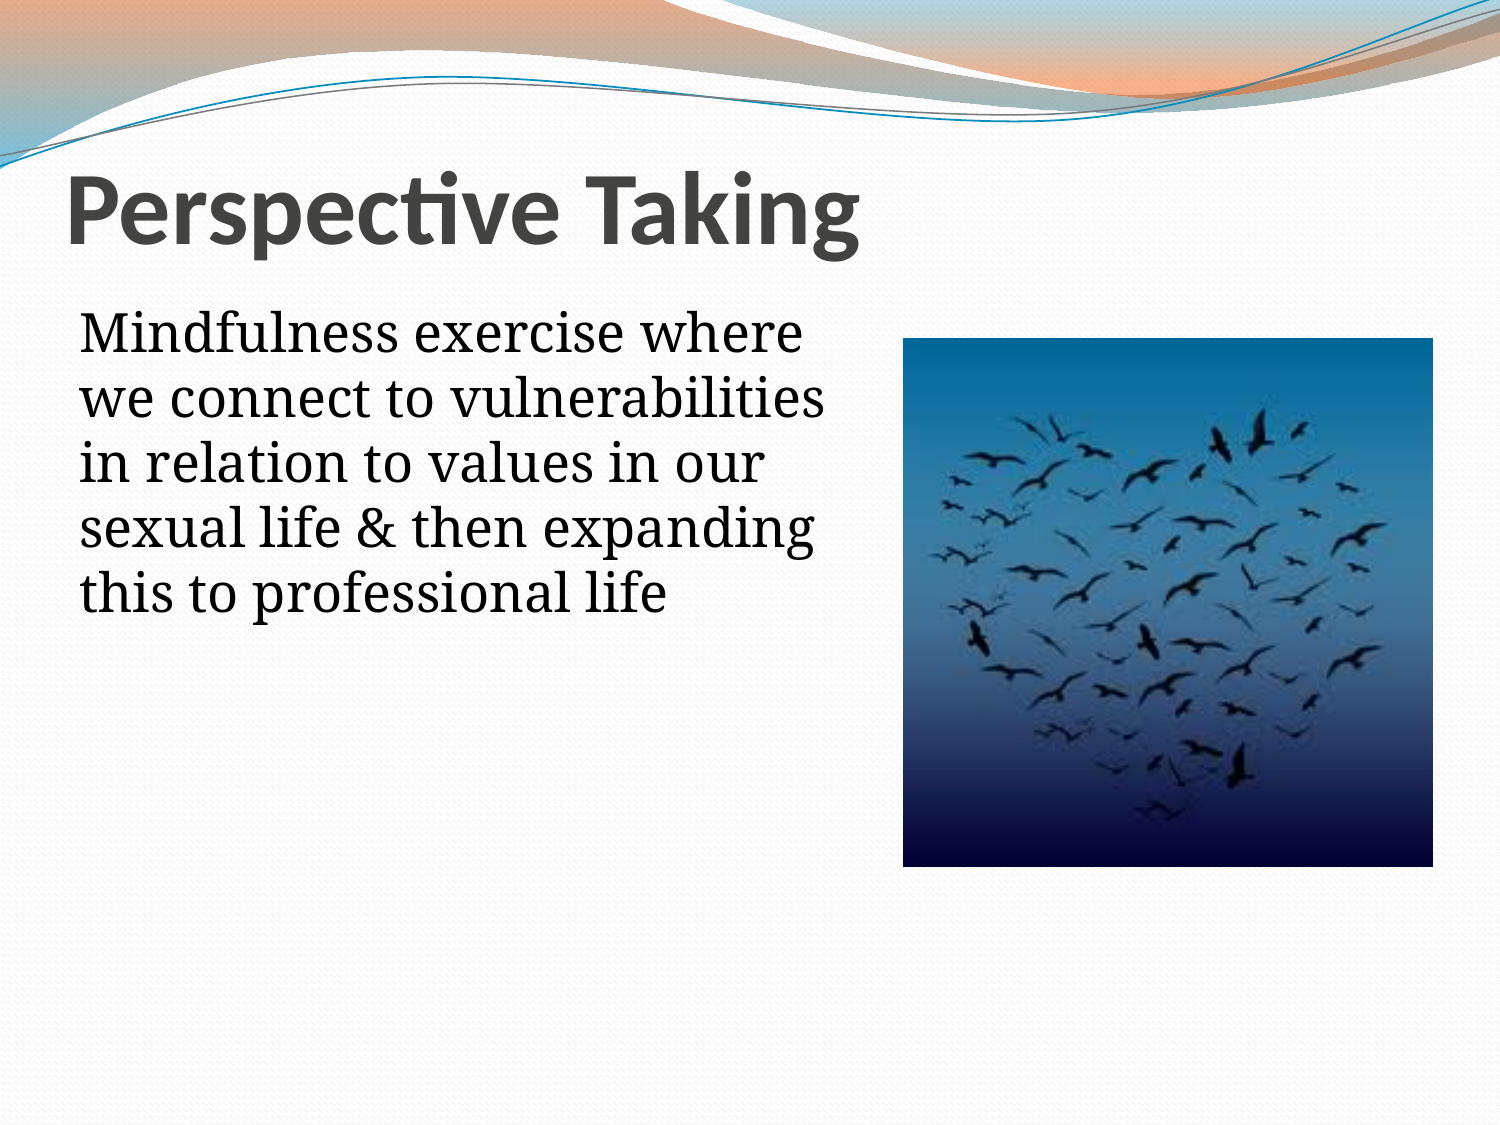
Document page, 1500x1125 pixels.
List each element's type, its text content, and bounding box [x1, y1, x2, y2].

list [903, 337, 1433, 868]
title Perspective Taking [64, 78, 1415, 266]
list Mindfulness exercise where we connect to vulnerabilities in relation to values in our sexual life & then expanding this to professional life [64, 290, 858, 1094]
